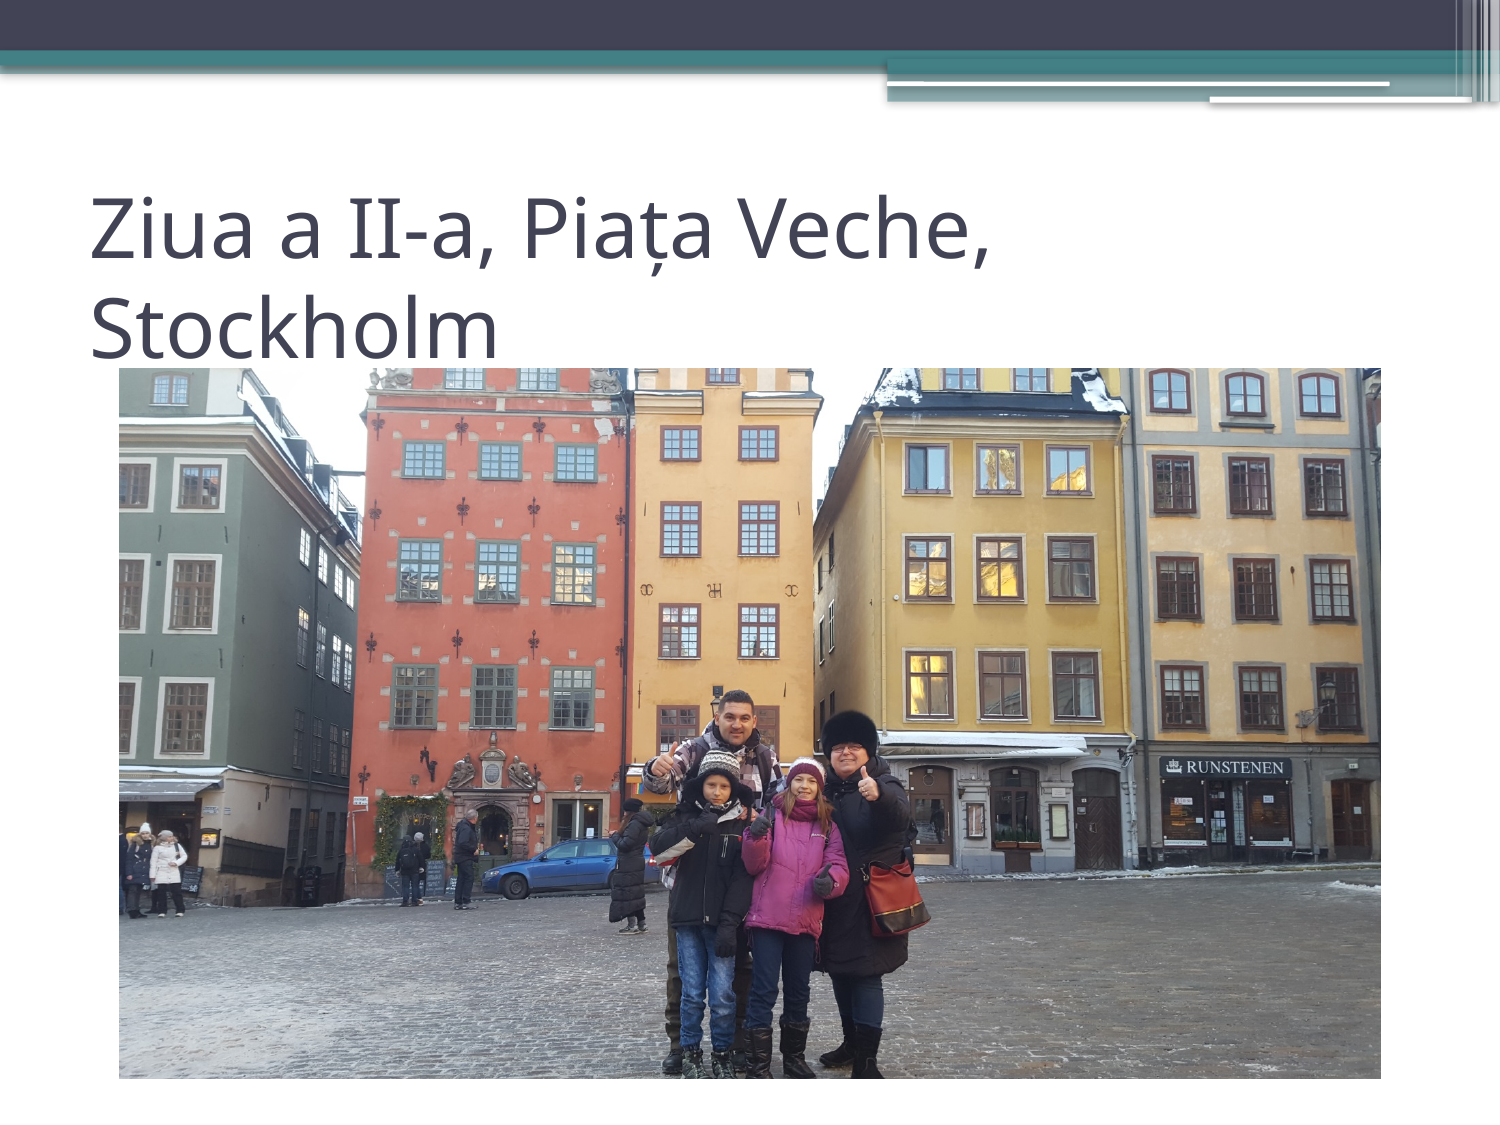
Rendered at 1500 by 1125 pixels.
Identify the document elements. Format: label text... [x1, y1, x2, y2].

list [119, 368, 1381, 1079]
title Ziua a II-a, Piața Veche, Stockholm [75, 187, 1425, 363]
